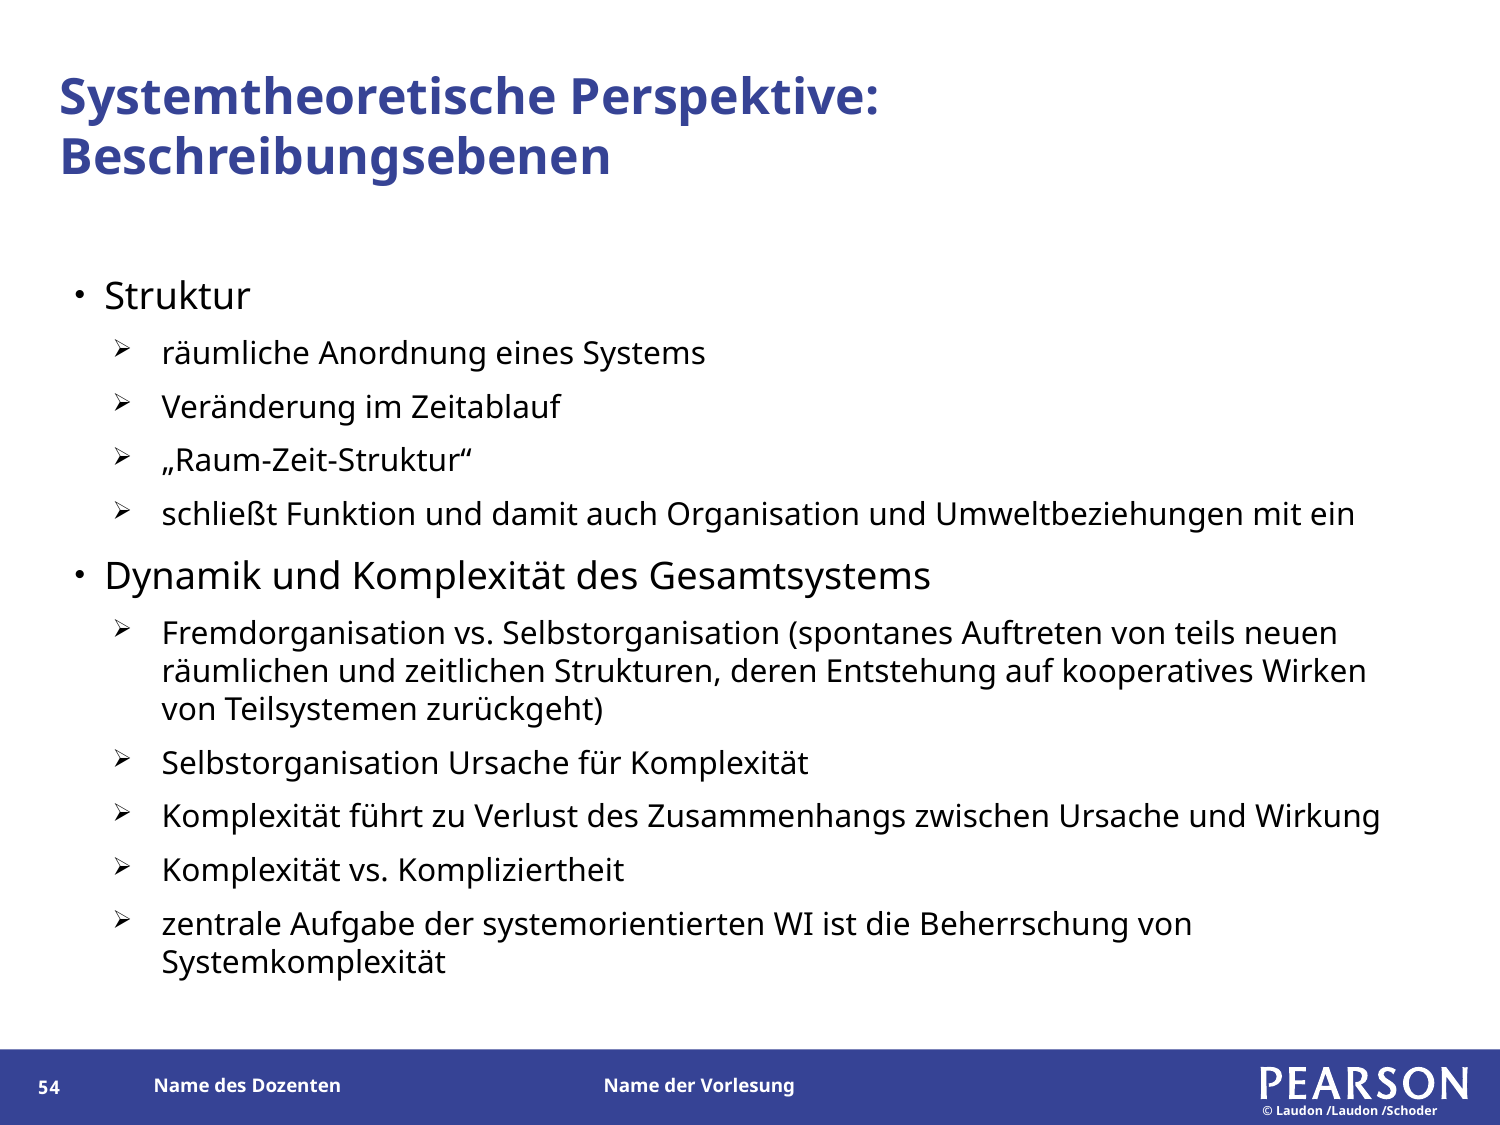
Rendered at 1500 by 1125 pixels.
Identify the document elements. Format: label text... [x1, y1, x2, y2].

list Struktur räumliche Anordnung eines Systems Veränderung im Zeitablauf „Raum-Zeit-Struktur“ schließt Funktion und damit auch Organisation und Umweltbeziehungen mit ein Dynamik und Komplexität des Gesamtsystems Fremdorganisation vs. Selbstorganisation (spontanes Auftreten von teils neuen räumlichen und zeitlichen Strukturen, deren Entstehung auf kooperatives Wirken von Teilsystemen zurückgeht) Selbstorganisation Ursache für Komplexität Komplexität führt zu Verlust des Zusammenhangs zwischen Ursache und Wirkung Komplexität vs. Kompliziertheit zentrale Aufgabe der systemorientierten WI ist die Beherrschung von Systemkomplexität [59, 263, 1410, 1017]
title Systemtheoretische Perspektive: Beschreibungsebenen [59, 64, 1410, 213]
slide_number 53 [22, 1067, 136, 1098]
